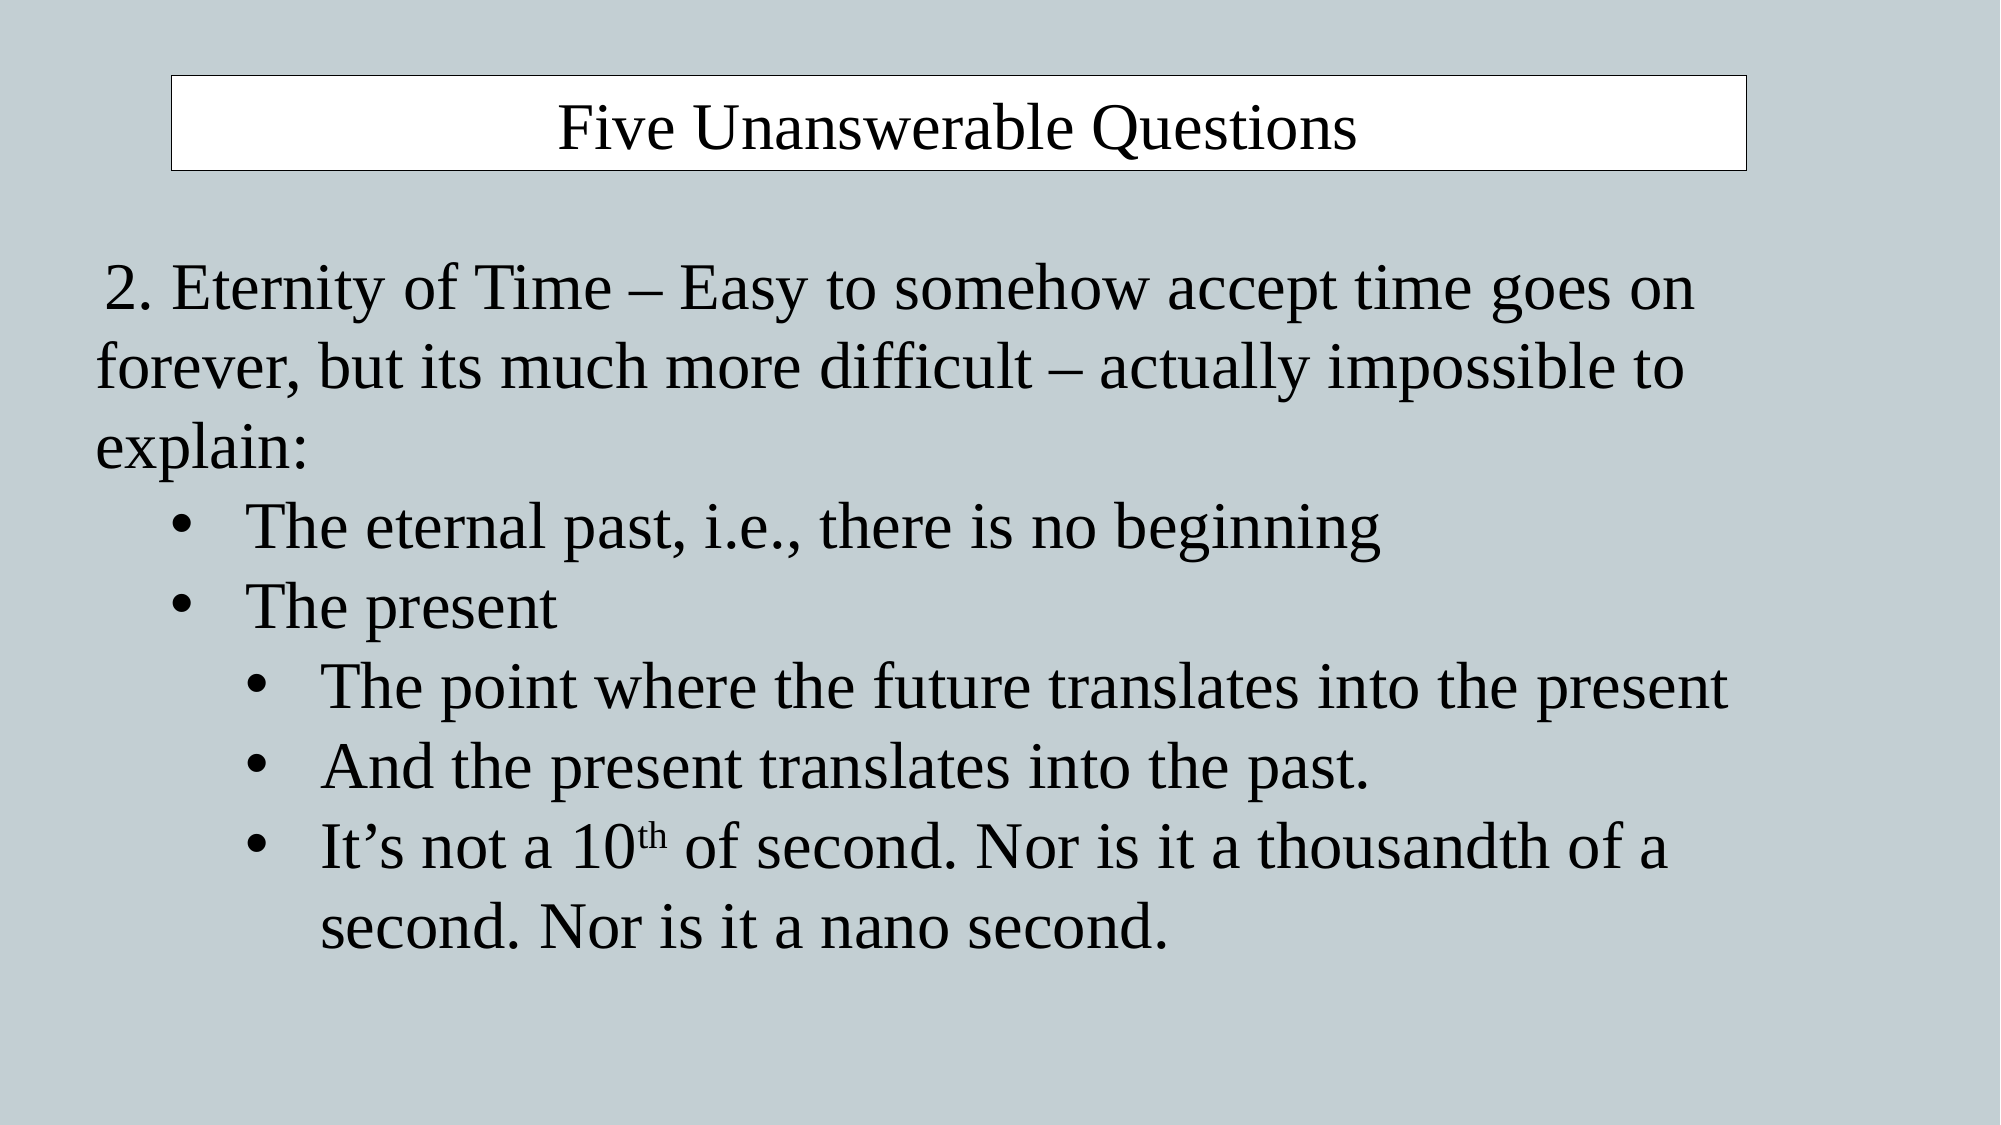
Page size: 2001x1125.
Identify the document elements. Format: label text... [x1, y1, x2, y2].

text_box Five Unanswerable Questions [171, 75, 1747, 171]
text_box 2. Eternity of Time – Easy to somehow accept time goes on forever, but its much more difficult – actually impossible to explain: The eternal past, i.e., there is no beginning The present The point where the future translates into the present And the present translates into the past. It’s not a 10th of second. Nor is it a thousandth of a second. Nor is it a nano second. [80, 235, 1872, 1030]
